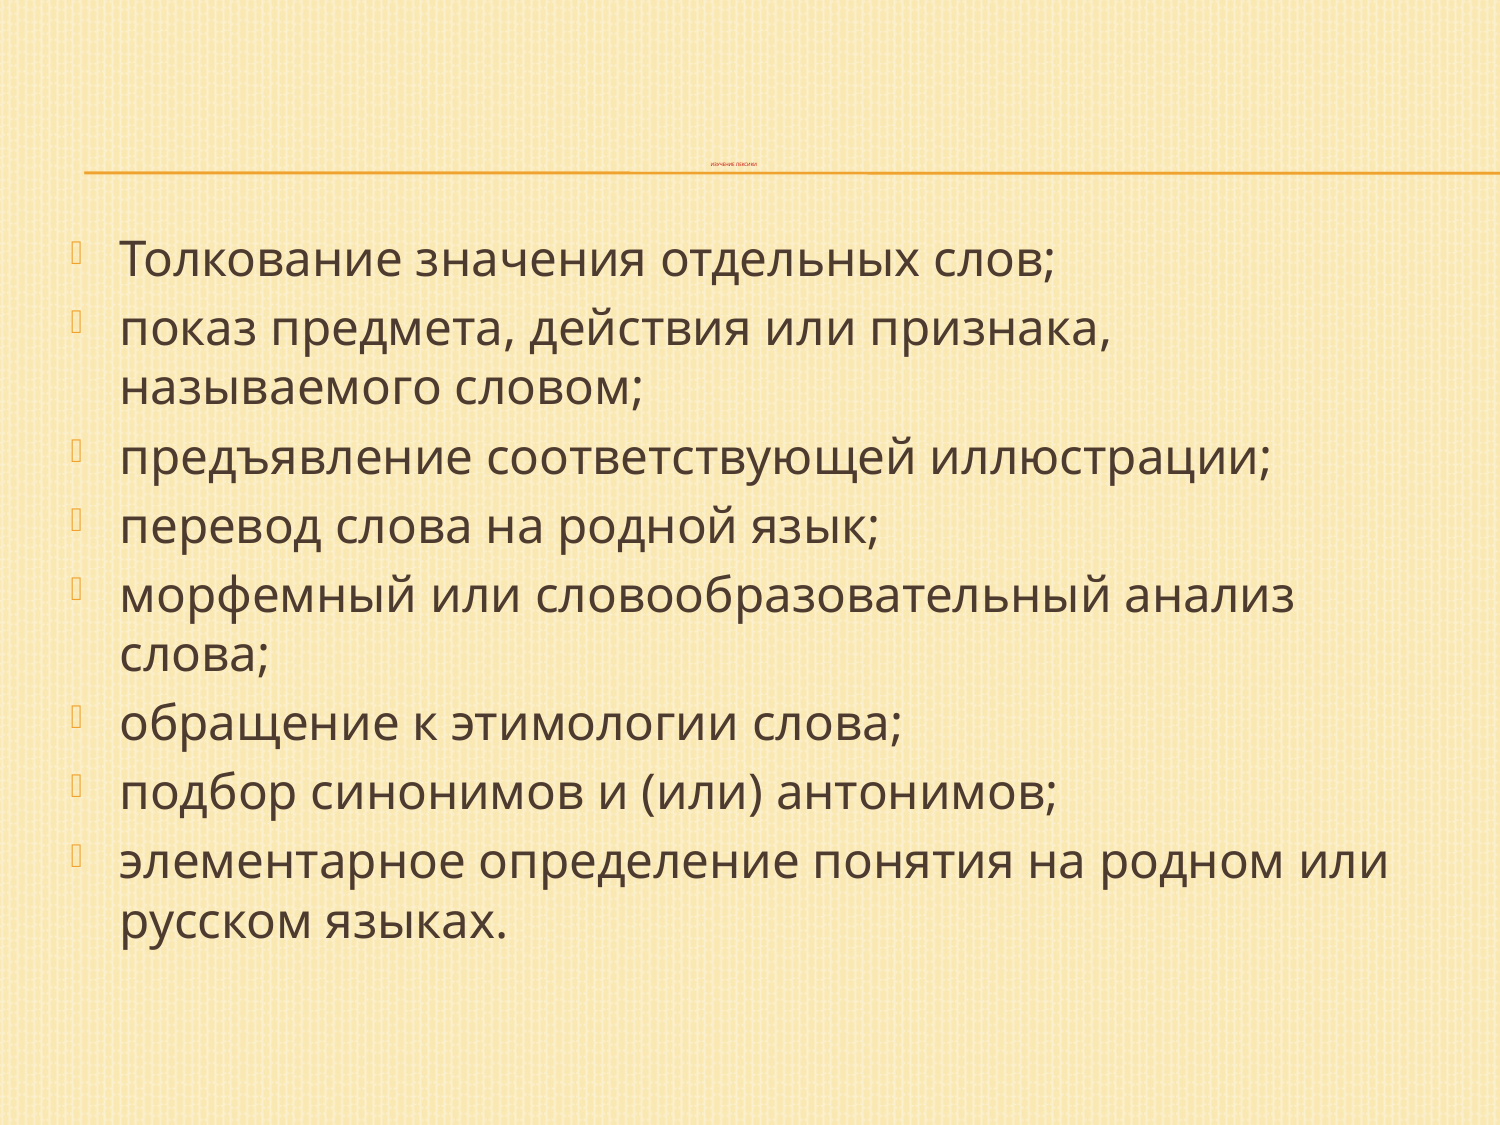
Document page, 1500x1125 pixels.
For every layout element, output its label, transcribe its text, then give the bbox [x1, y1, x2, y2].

list Толкование значения отдельных слов; показ предмета, действия или признака, называемого словом; предъявление соответствующей иллюстрации; перевод слова на родной язык; морфемный или словообразовательный анализ слова; обращение к этимологии слова; подбор синонимов и (или) антонимов; элементарное определение понятия на родном или русском языках. [55, 219, 1412, 965]
title ИЗУЧЕНИЕ ЛЕКСИКИ [134, 149, 1333, 185]
